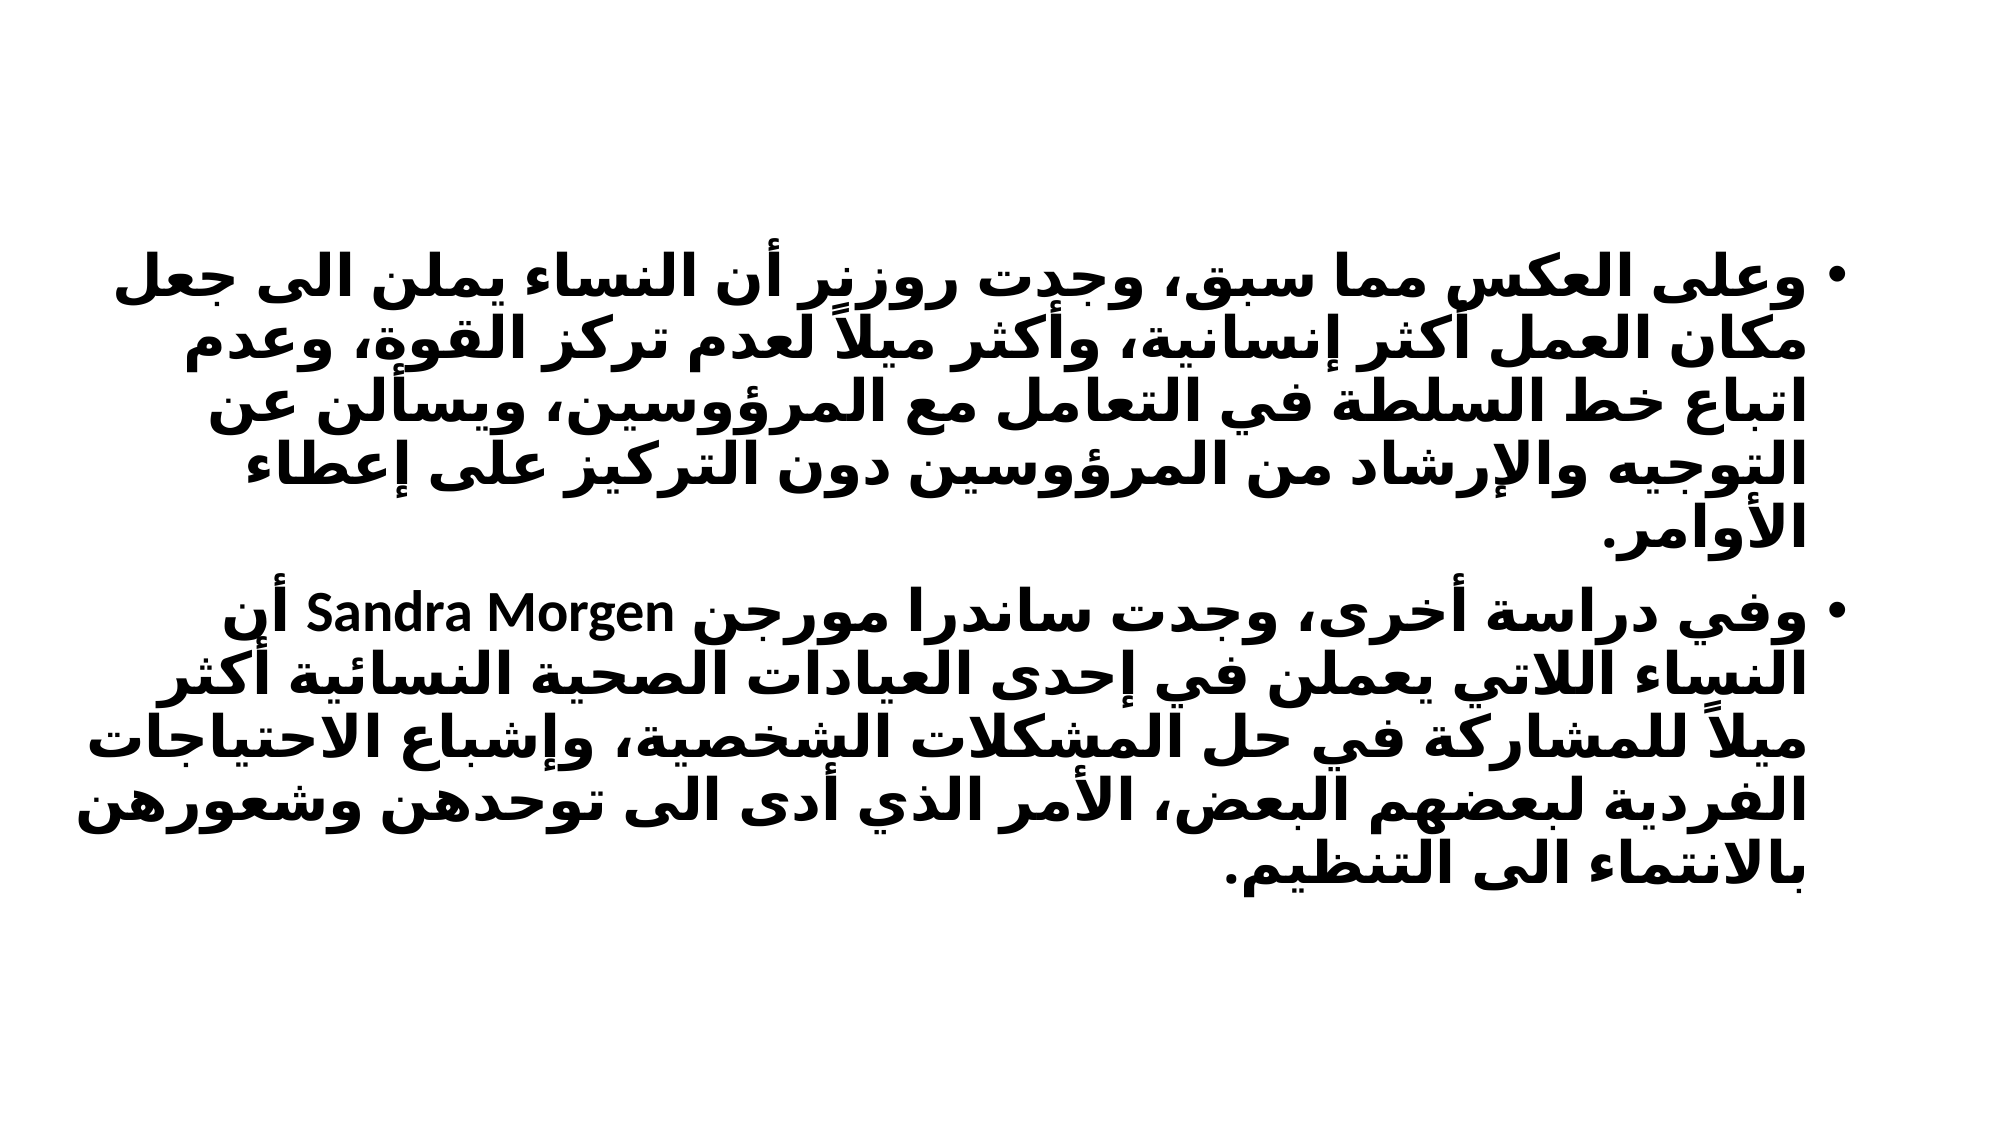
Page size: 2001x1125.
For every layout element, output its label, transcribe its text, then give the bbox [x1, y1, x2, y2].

list وعلى العكس مما سبق، وجدت روزنر أن النساء يملن الى جعل مكان العمل أكثر إنسانية، وأكثر ميلاً لعدم تركز القوة، وعدم اتباع خط السلطة في التعامل مع المرؤوسين، ويسألن عن التوجيه والإرشاد من المرؤوسين دون التركيز على إعطاء الأوامر. وفي دراسة أخرى، وجدت ساندرا مورجن Sandra Morgen أن النساء اللاتي يعملن في إحدى العيادات الصحية النسائية أكثر ميلاً للمشاركة في حل المشكلات الشخصية، وإشباع الاحتياجات الفردية لبعضهم البعض، الأمر الذي أدى الى توحدهن وشعورهن بالانتماء الى التنظيم. [58, 63, 1863, 1014]
